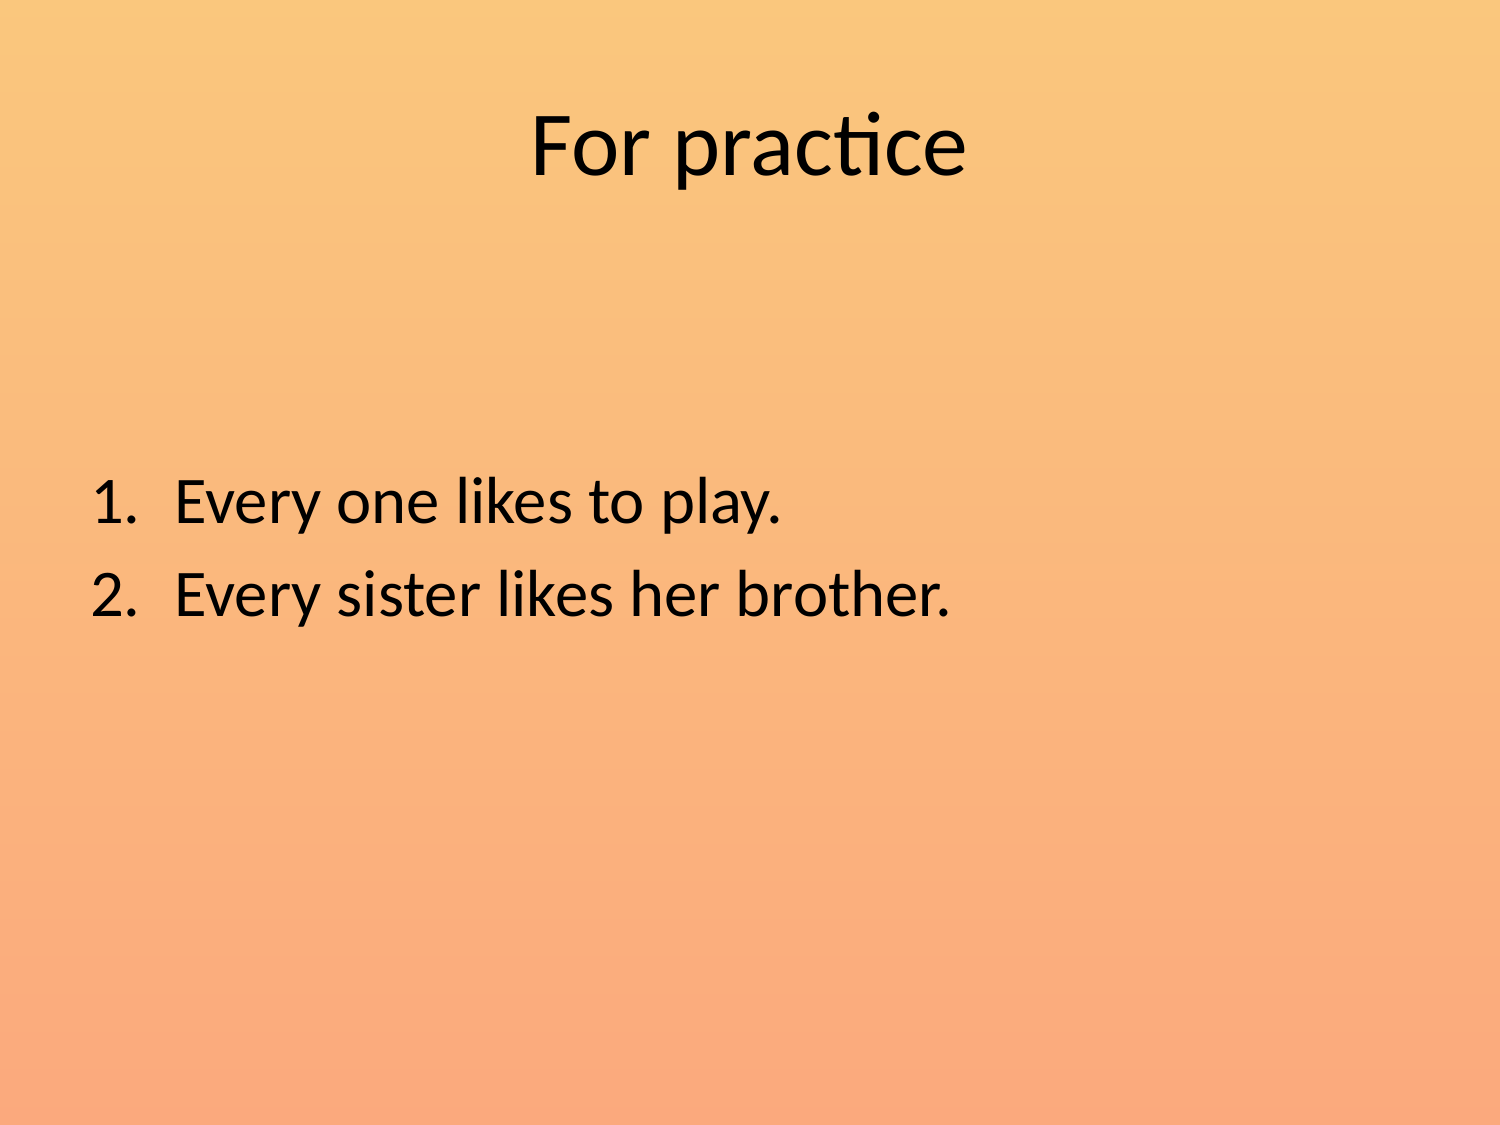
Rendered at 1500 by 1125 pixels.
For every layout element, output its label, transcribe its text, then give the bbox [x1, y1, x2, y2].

title For practice [75, 45, 1425, 233]
list Every one likes to play. Every sister likes her brother. [75, 262, 1425, 1005]
